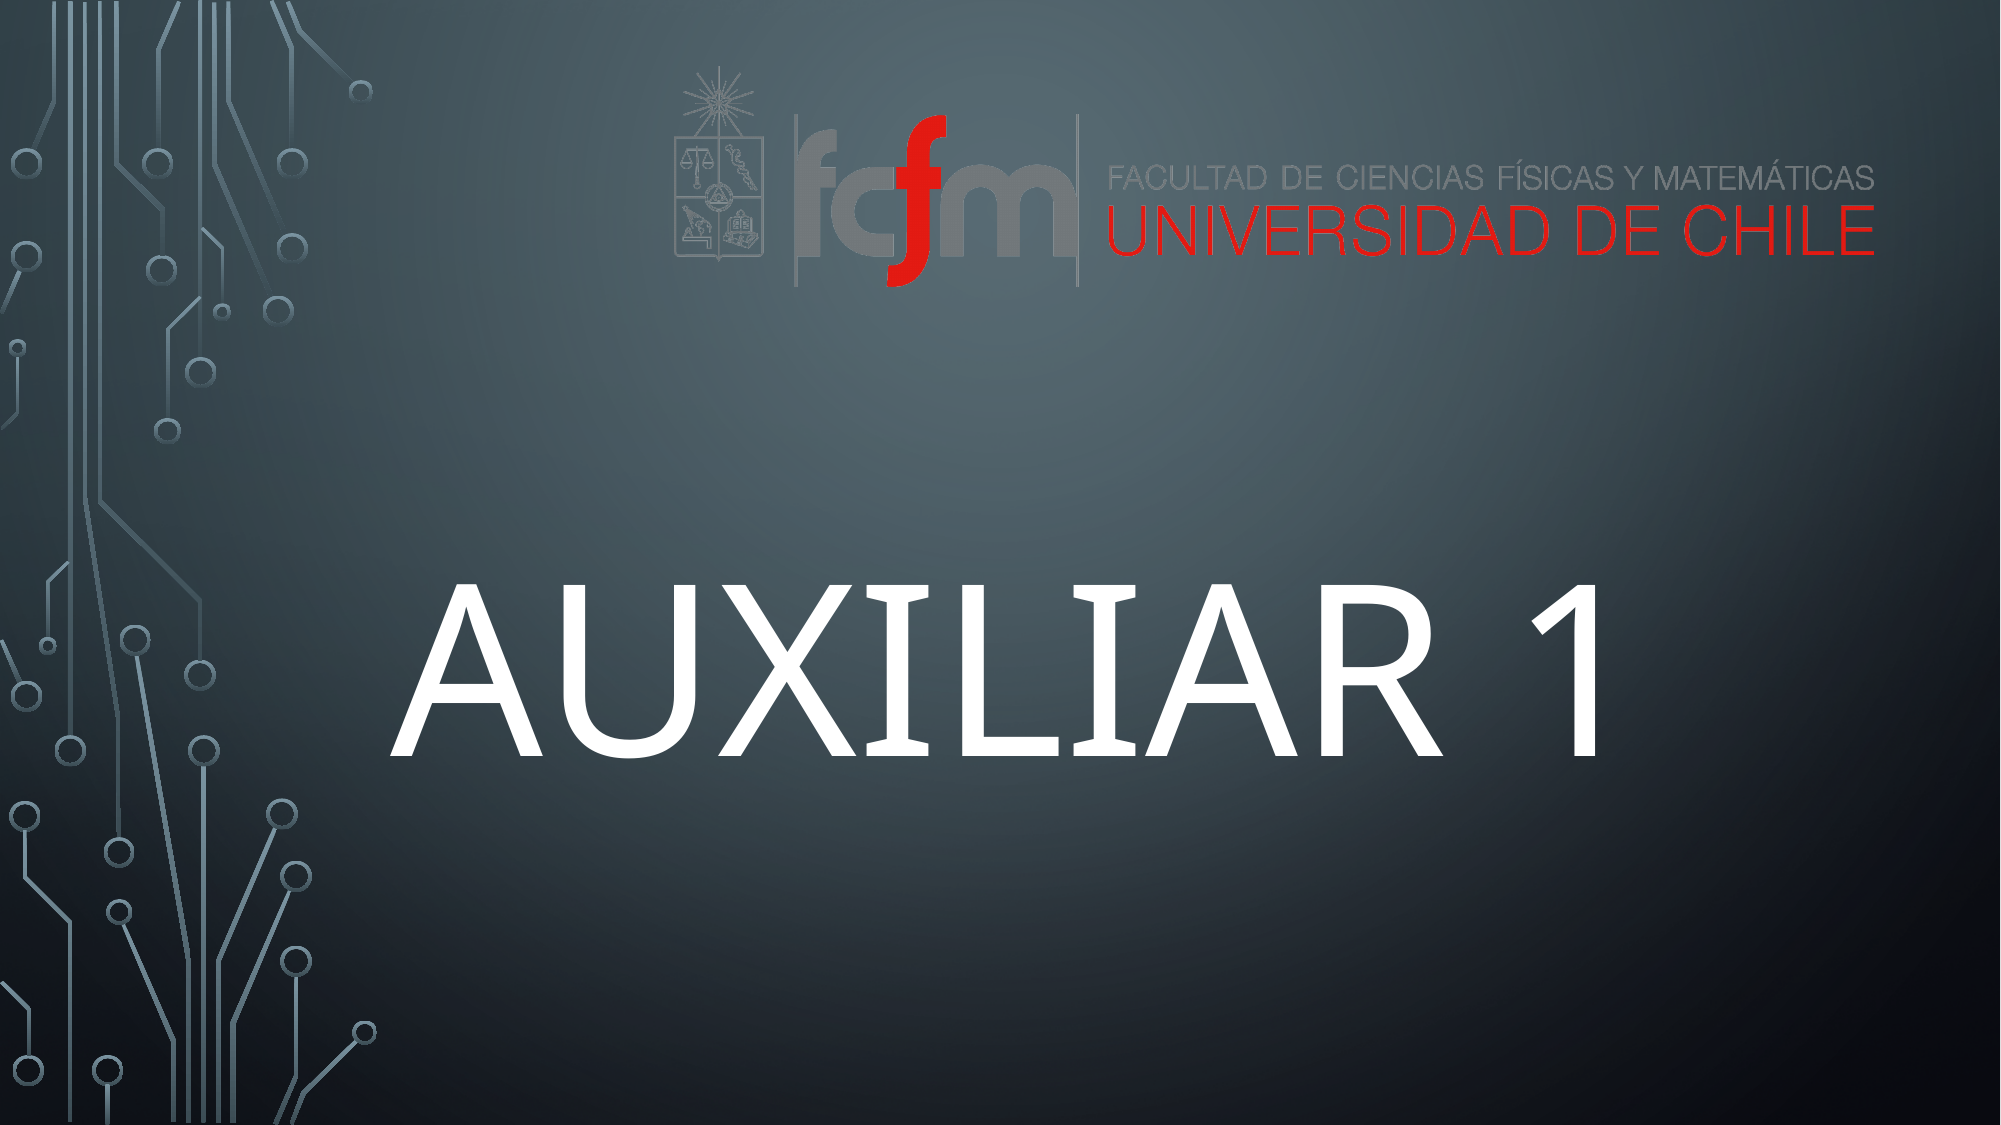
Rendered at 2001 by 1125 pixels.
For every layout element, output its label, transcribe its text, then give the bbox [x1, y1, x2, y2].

title AUXILIAR 1 [277, 370, 1760, 816]
picture [673, 66, 1875, 287]
